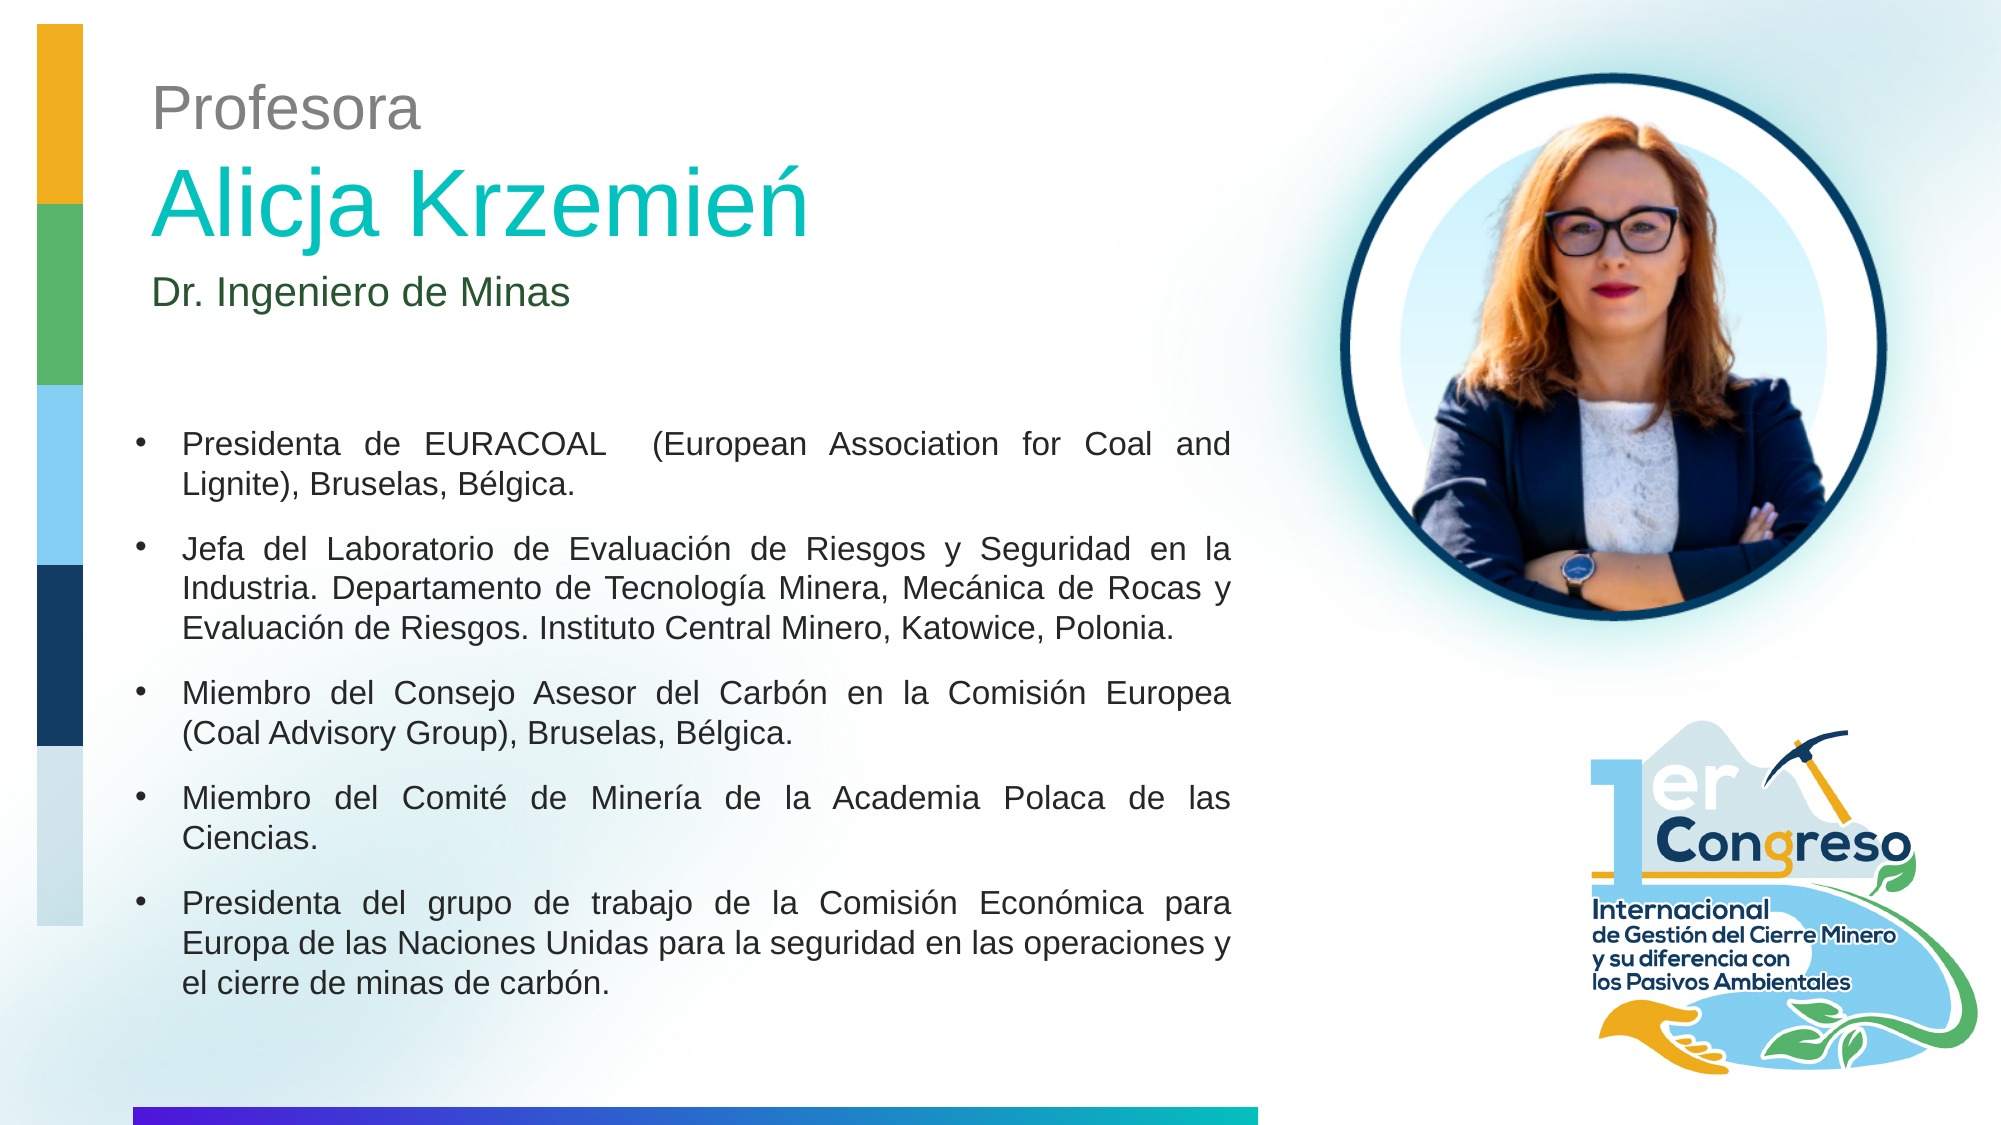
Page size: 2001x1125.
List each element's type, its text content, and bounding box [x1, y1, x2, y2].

picture [0, 441, 918, 1125]
text_box [918, 1106, 1259, 1125]
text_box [136, 59, 1269, 382]
picture [1553, 678, 2000, 1125]
picture [1258, 70, 1970, 625]
text_box Presidenta de EURACOAL (European Association for Coal and Lignite), Bruselas, Bélgica. Jefa del Laboratorio de Evaluación de Riesgos y Seguridad en la Industria. Departamento de Tecnología Minera, Mecánica de Rocas y Evaluación de Riesgos. Instituto Central Minero, Katowice, Polonia. Miembro del Consejo Asesor del Carbón en la Comisión Europea (Coal Advisory Group), Bruselas, Bélgica. Miembro del Comité de Minería de la Academia Polaca de las Ciencias. Presidenta del grupo de trabajo de la Comisión Económica para Europa de las Naciones Unidas para la seguridad en las operaciones y el cierre de minas de carbón. [120, 414, 1248, 1009]
